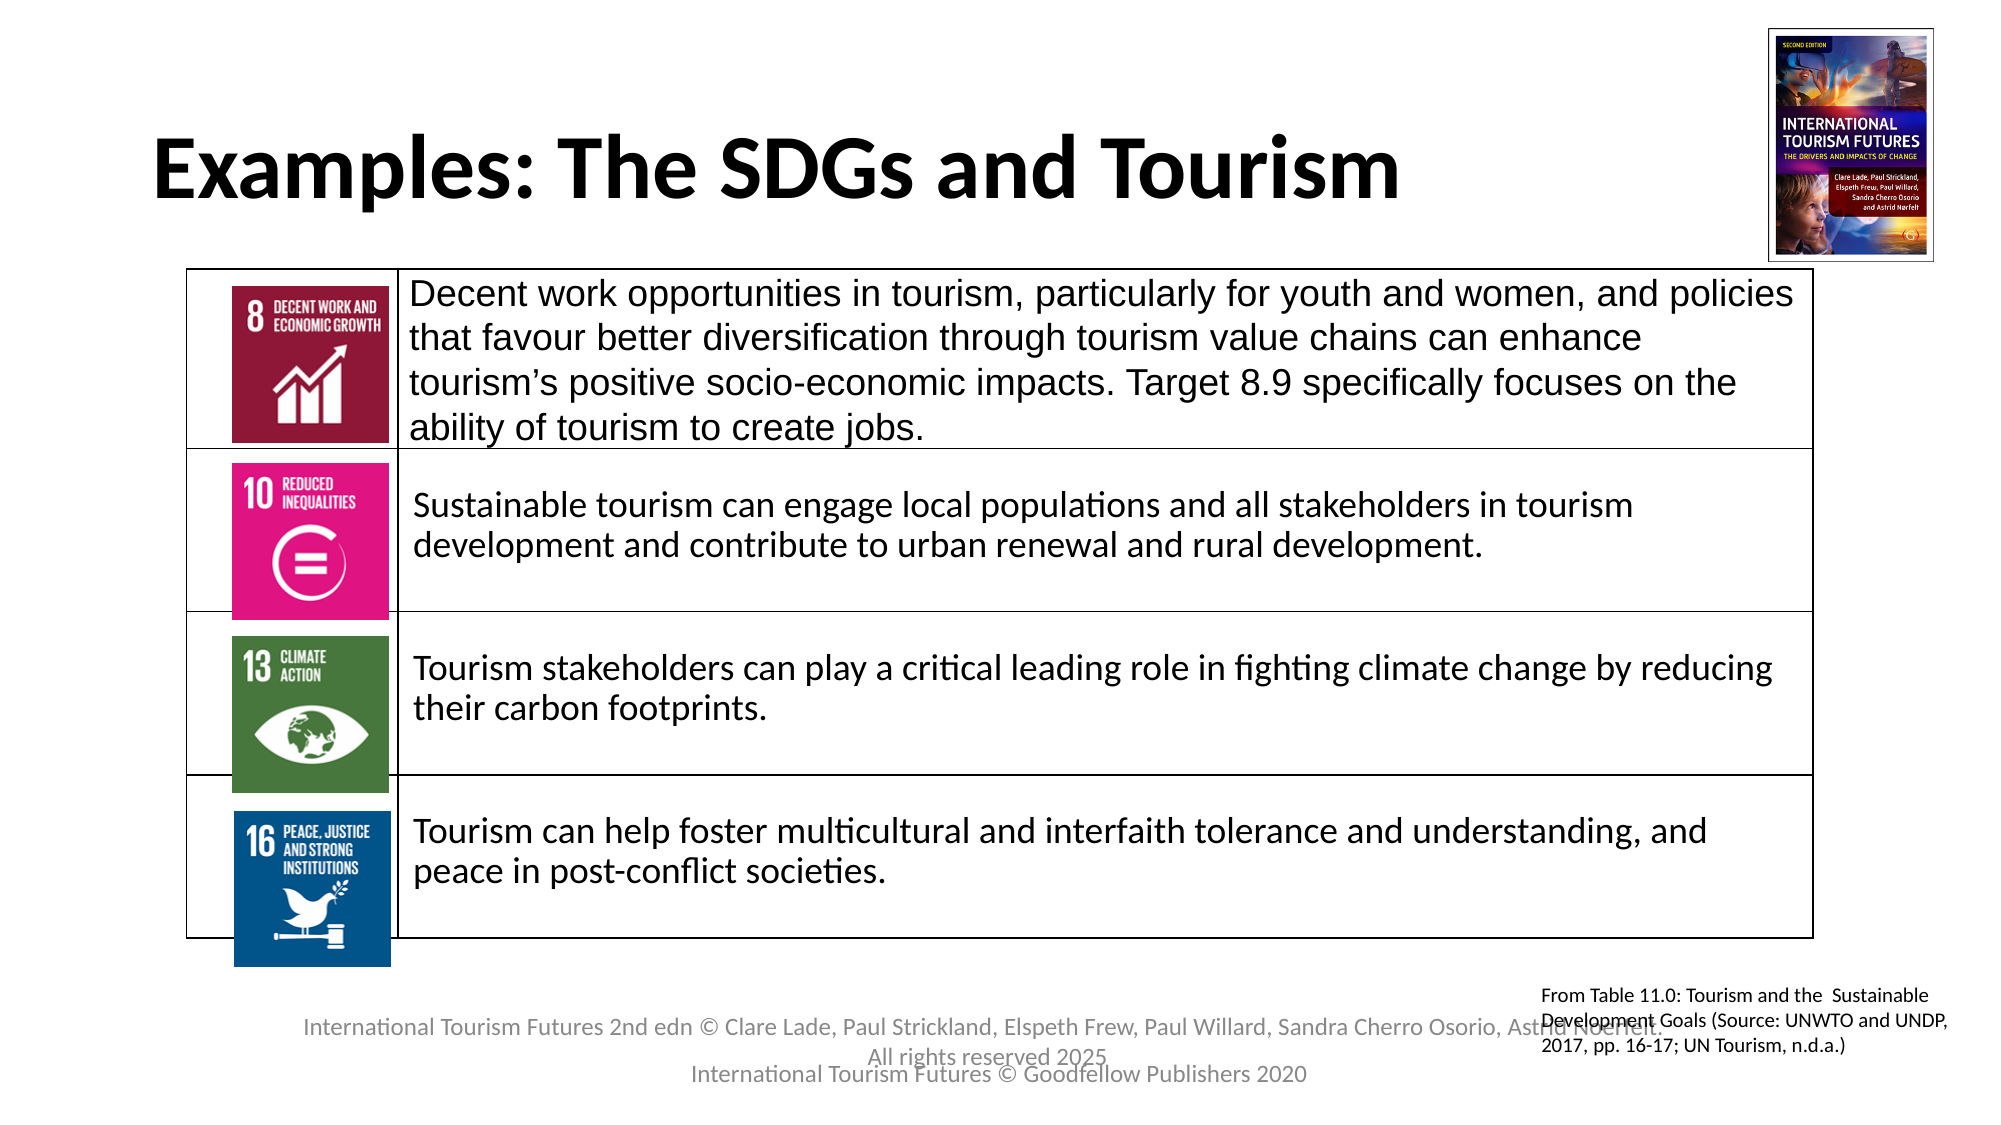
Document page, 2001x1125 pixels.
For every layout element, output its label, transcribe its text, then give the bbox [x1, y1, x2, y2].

table_cell [187, 776, 397, 937]
picture [233, 810, 391, 968]
picture [1768, 28, 1934, 262]
table_cell Sustainable tourism can engage local populations and all stakeholders in tourism development and contribute to urban renewal and rural development. [399, 449, 1812, 611]
picture [232, 462, 389, 620]
table_header Decent work opportunities in tourism, particularly for youth and women, and policies that favour better diversification through tourism value chains can enhance tourism’s positive socio-economic impacts. Target 8.9 specifically focuses on the ability of tourism to create jobs. [399, 270, 1812, 448]
list [137, 259, 1863, 1014]
table_cell [187, 449, 397, 611]
picture [232, 636, 389, 793]
picture [232, 286, 389, 443]
footer International Tourism Futures © Goodfellow Publishers 2020 [662, 1042, 1338, 1103]
text_box From Table 11.0: Tourism and the Sustainable Development Goals (Source: UNWTO and UNDP, 2017, pp. 16-17; UN Tourism, n.d.a.) [1526, 966, 1965, 1079]
table_cell Tourism can help foster multicultural and interfaith tolerance and understanding, and peace in post-conflict societies. [399, 776, 1812, 937]
table_cell [187, 612, 397, 774]
table_cell Tourism stakeholders can play a critical leading role in fighting climate change by reducing their carbon footprints. [399, 612, 1812, 774]
title Examples: The SDGs and Tourism [137, 59, 1863, 259]
table_header [187, 270, 397, 448]
